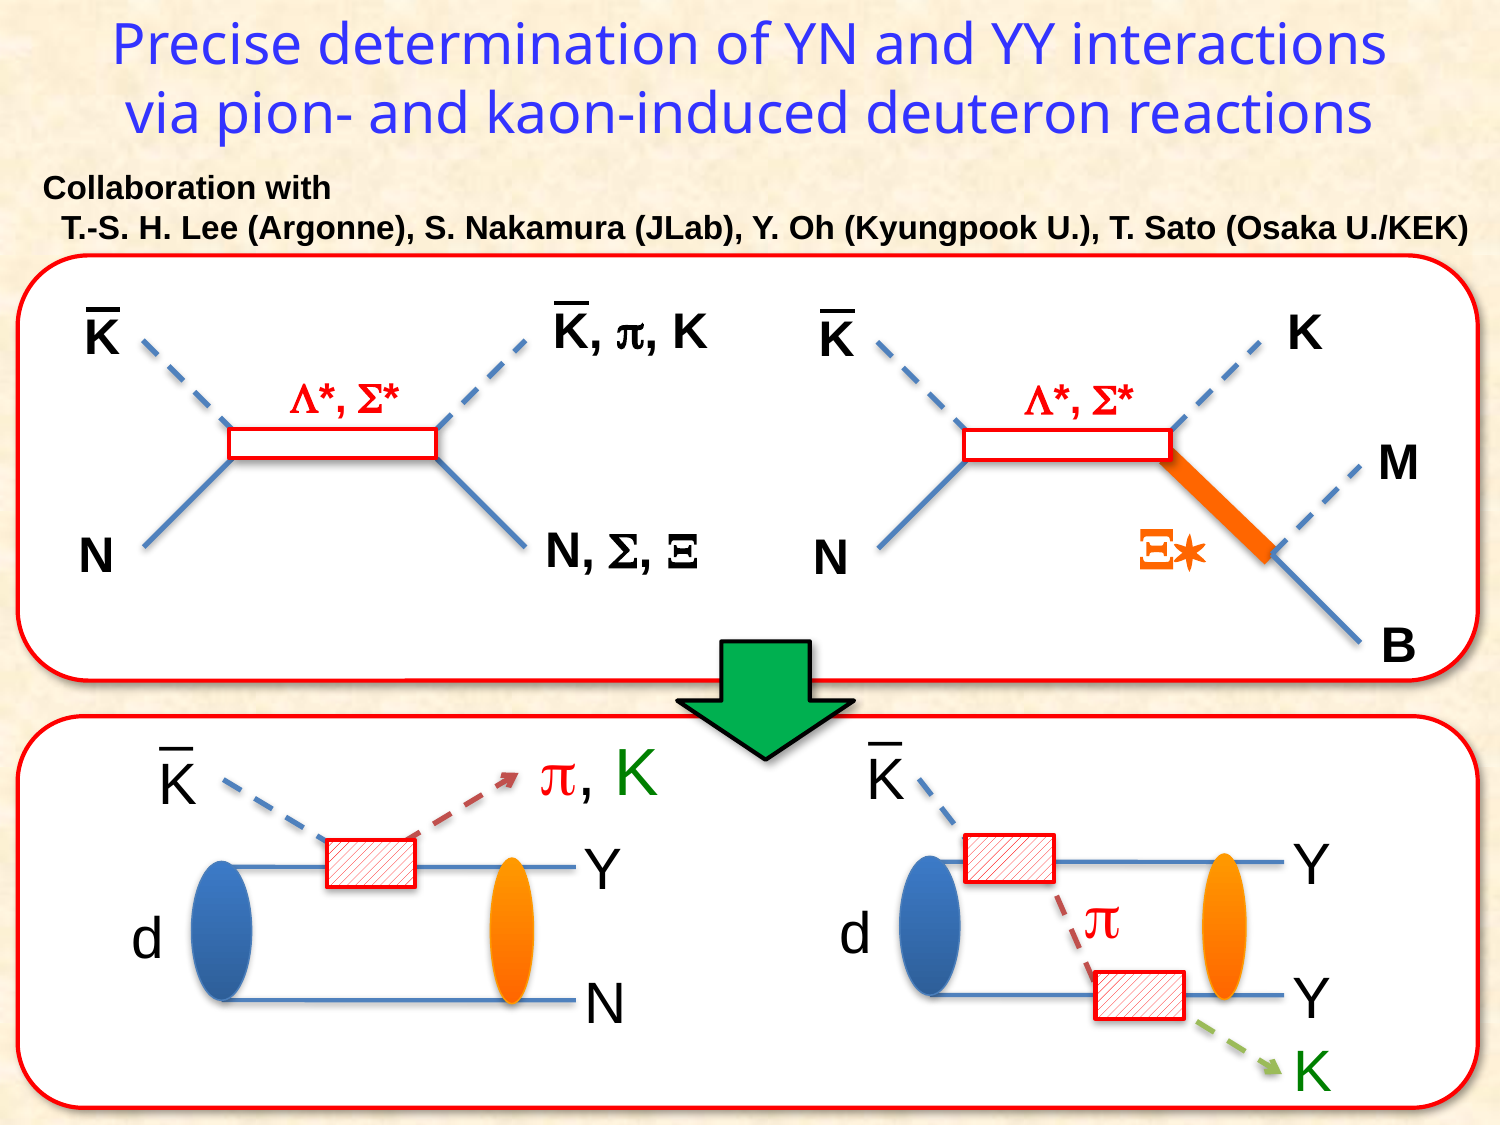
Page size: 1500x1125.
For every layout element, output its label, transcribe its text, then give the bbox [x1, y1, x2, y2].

text_box Collaboration with T.-S. H. Lee (Argonne), S. Nakamura (JLab), Y. Oh (Kyungpook U.), T. Sato (Osaka U./KEK) [27, 158, 1487, 254]
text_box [17, 255, 1479, 668]
title Precise determination of YN and YY interactions via pion- and kaon-induced deuteron reactions [0, 0, 1500, 153]
picture [0, 153, 1500, 1125]
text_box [17, 668, 1479, 1113]
